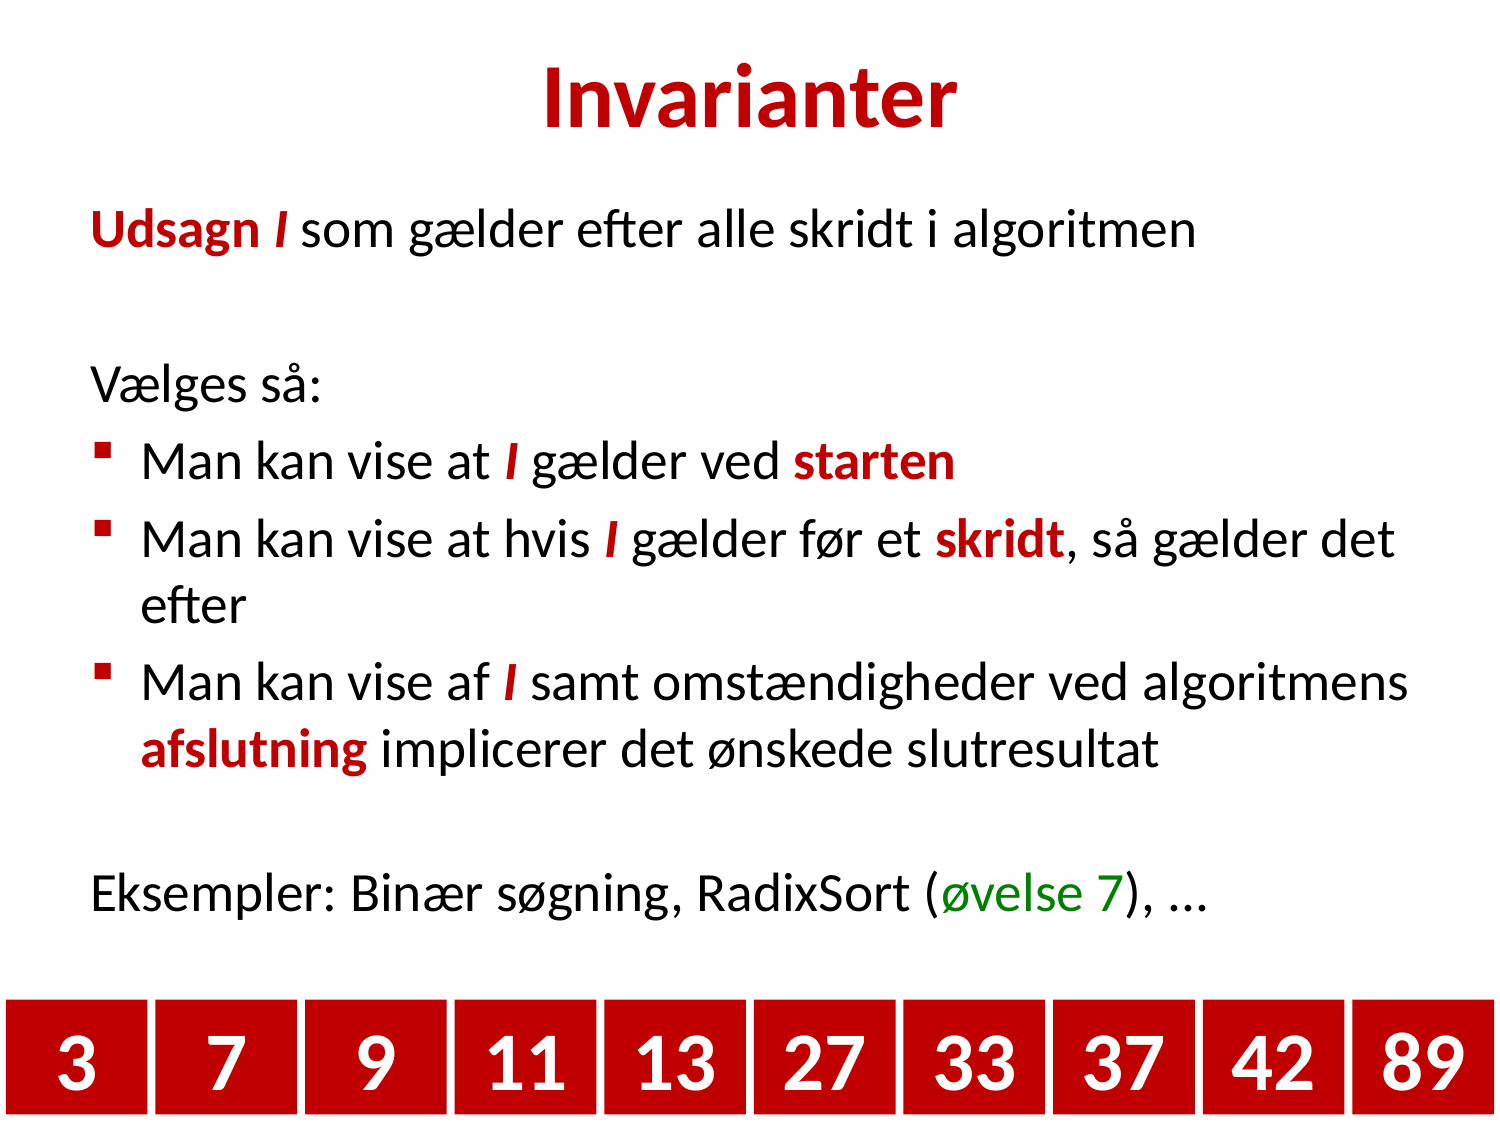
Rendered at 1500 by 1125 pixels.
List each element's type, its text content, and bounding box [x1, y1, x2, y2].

text_box 13 [604, 999, 746, 1115]
text_box 27 [753, 999, 896, 1115]
list Udsagn I som gælder efter alle skridt i algoritmen Vælges så: Man kan vise at I gælder ved starten Man kan vise at hvis I gælder før et skridt, så gælder det efter Man kan vise af I samt omstændigheder ved algoritmens afslutning implicerer det ønskede slutresultat Eksempler: Binær søgning, RadixSort (øvelse 7), ... [75, 184, 1425, 1005]
text_box 11 [454, 999, 597, 1115]
text_box 3 [5, 999, 148, 1115]
text_box 37 [1053, 999, 1195, 1115]
text_box 33 [903, 999, 1046, 1115]
text_box 7 [155, 999, 298, 1115]
text_box 42 [1202, 999, 1345, 1115]
title Invarianter [75, 0, 1425, 184]
text_box 9 [305, 999, 447, 1115]
text_box 89 [1352, 999, 1495, 1115]
